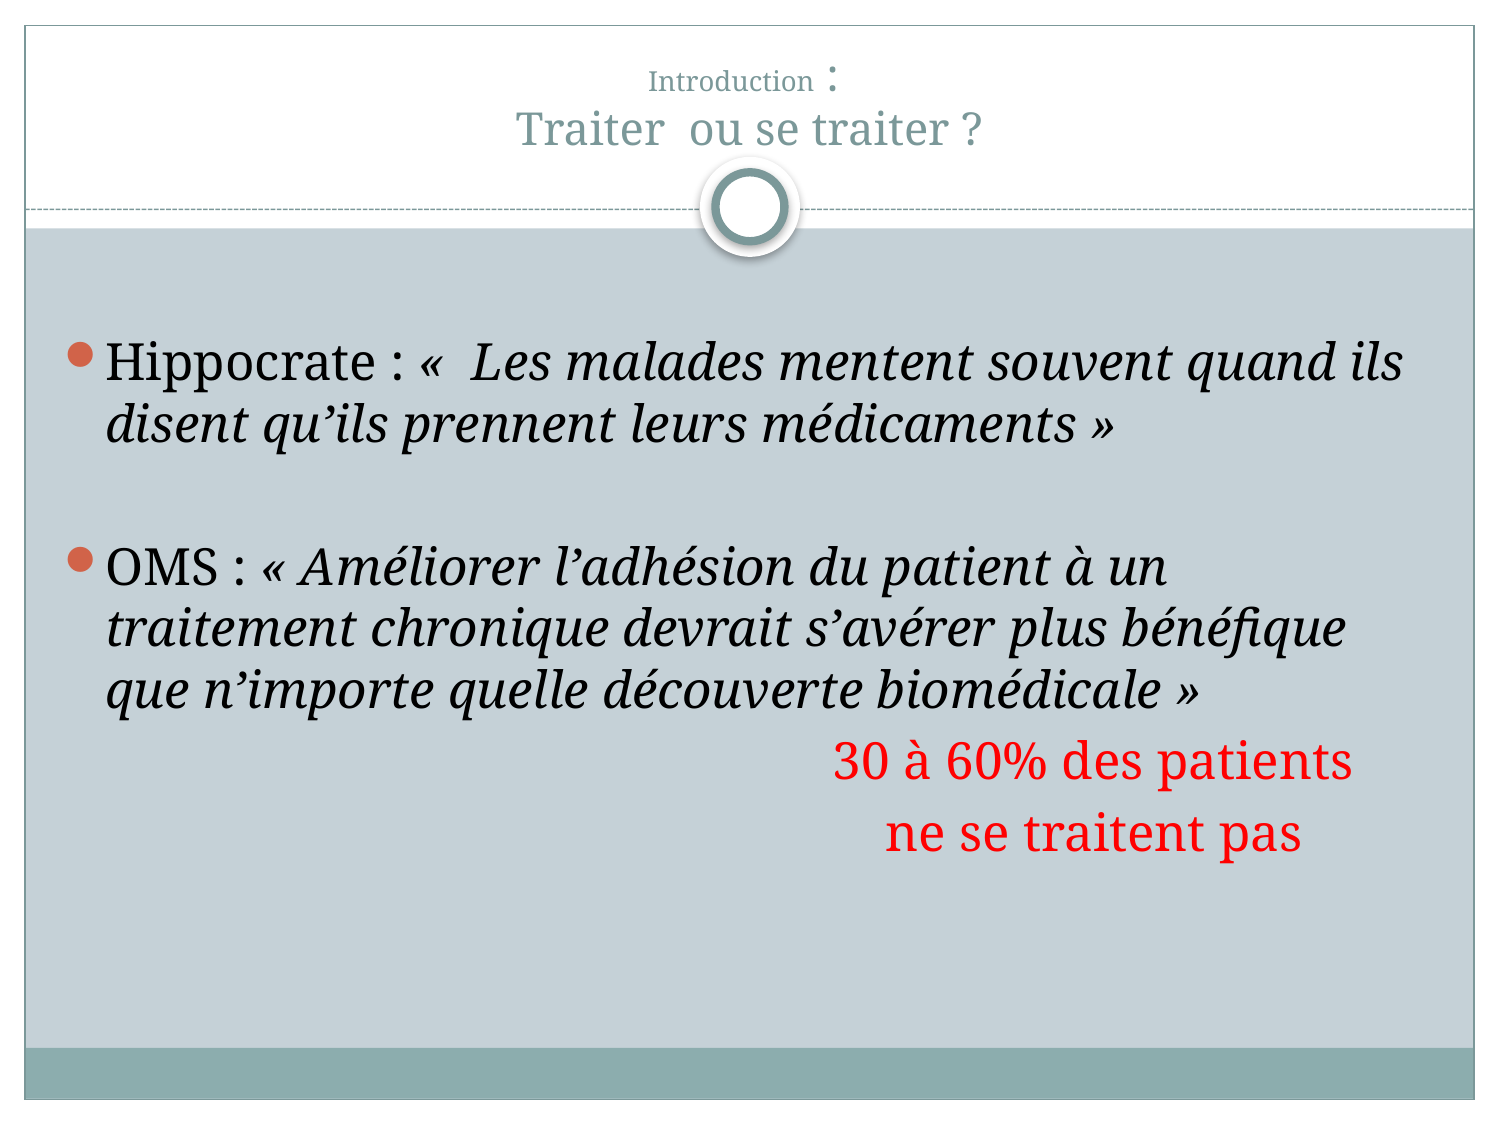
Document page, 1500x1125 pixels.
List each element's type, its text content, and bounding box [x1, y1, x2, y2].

title Introduction : Traiter ou se traiter ? [49, 37, 1450, 162]
list Hippocrate : « Les malades mentent souvent quand ils disent qu’ils prennent leurs médicaments » OMS : « Améliorer l’adhésion du patient à un traitement chronique devrait s’avérer plus bénéfique que n’importe quelle découverte biomédicale » 30 à 60% des patients ne se traitent pas [49, 250, 1445, 1001]
